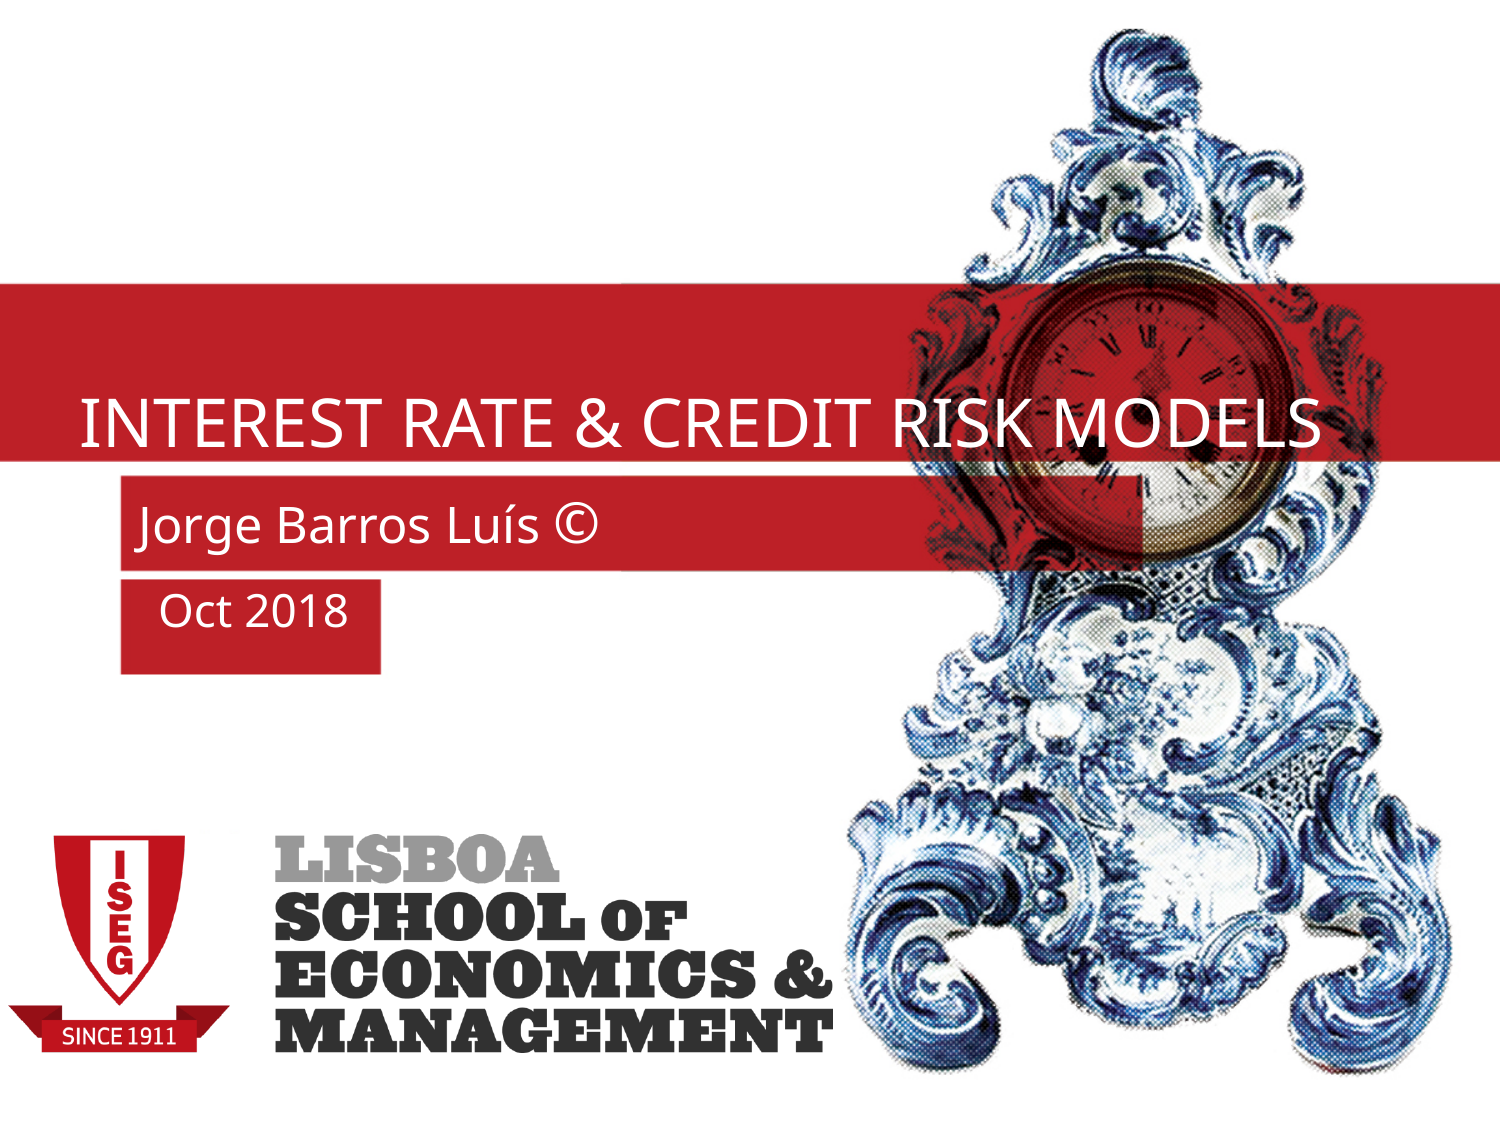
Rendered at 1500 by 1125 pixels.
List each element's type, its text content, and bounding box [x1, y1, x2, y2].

subtitle Oct 2018 [123, 574, 384, 669]
list Jorge Barros Luís © [123, 479, 939, 563]
title Interest Rate & Credit Risk Models [64, 290, 1340, 468]
picture [0, 0, 1500, 1125]
